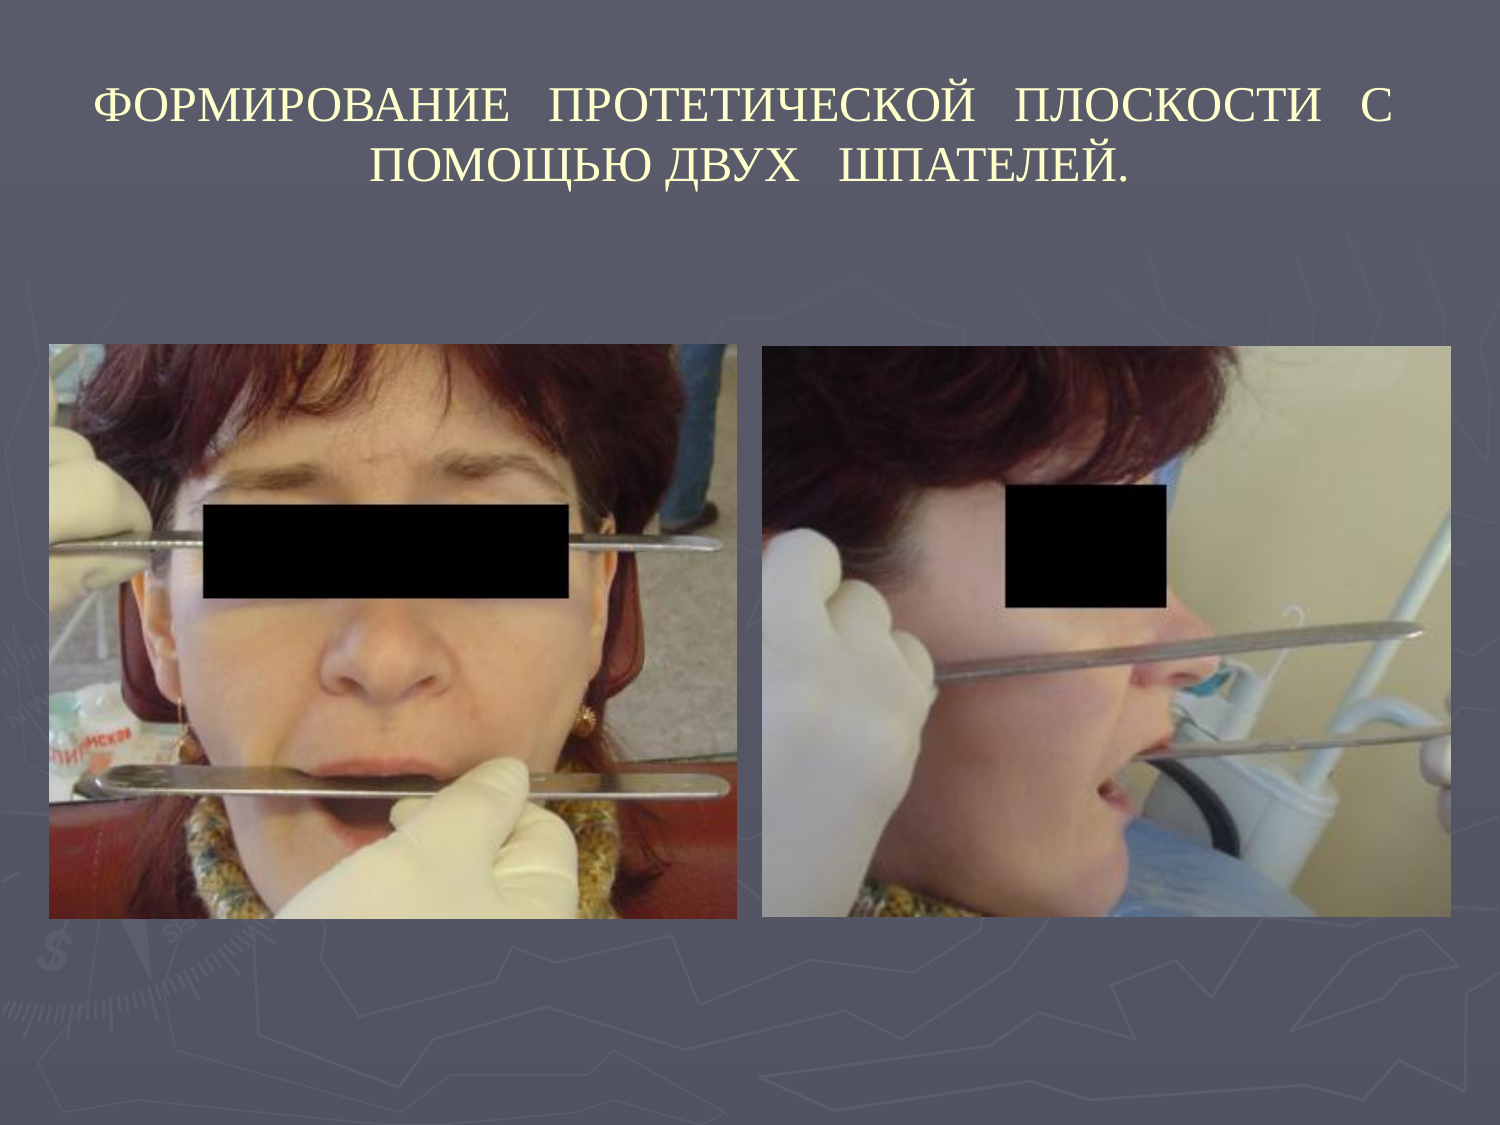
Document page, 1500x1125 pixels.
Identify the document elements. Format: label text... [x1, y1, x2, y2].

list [762, 345, 1451, 917]
title ФОРМИРОВАНИЕ ПРОТЕТИЧЕСКОЙ ПЛОСКОСТИ С ПОМОЩЬЮ ДВУХ ШПАТЕЛЕЙ. [49, 37, 1451, 226]
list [49, 344, 738, 919]
